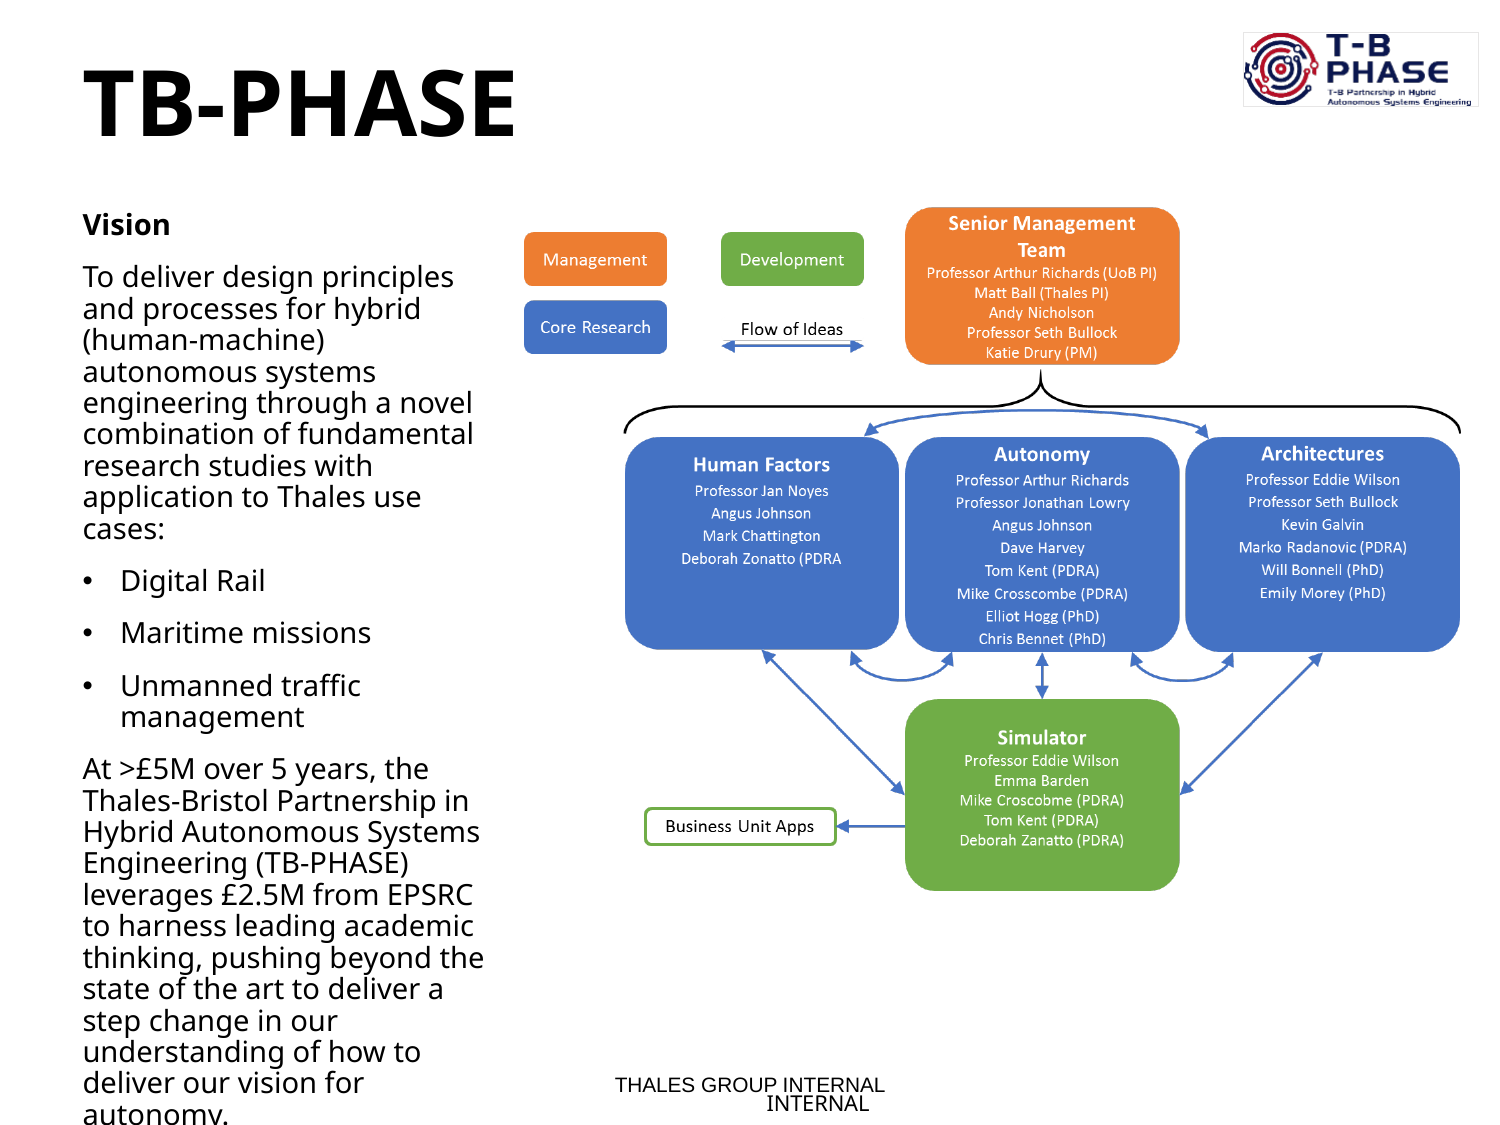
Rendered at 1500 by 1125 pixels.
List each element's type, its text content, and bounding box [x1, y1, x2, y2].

list Vision To deliver design principles and processes for hybrid (human-machine) autonomous systems engineering through a novel combination of fundamental research studies with application to Thales use cases: Digital Rail Maritime missions Unmanned traffic management At >£5M over 5 years, the Thales-Bristol Partnership in Hybrid Autonomous Systems Engineering (TB-PHASE) leverages £2.5M from EPSRC to harness leading academic thinking, pushing beyond the state of the art to deliver a step change in our understanding of how to deliver our vision for autonomy. [67, 203, 505, 1003]
picture [1243, 32, 1479, 107]
picture [524, 202, 1461, 891]
title TB-PHASE [67, 74, 1335, 139]
text_box INTERNAL [675, 1082, 961, 1124]
